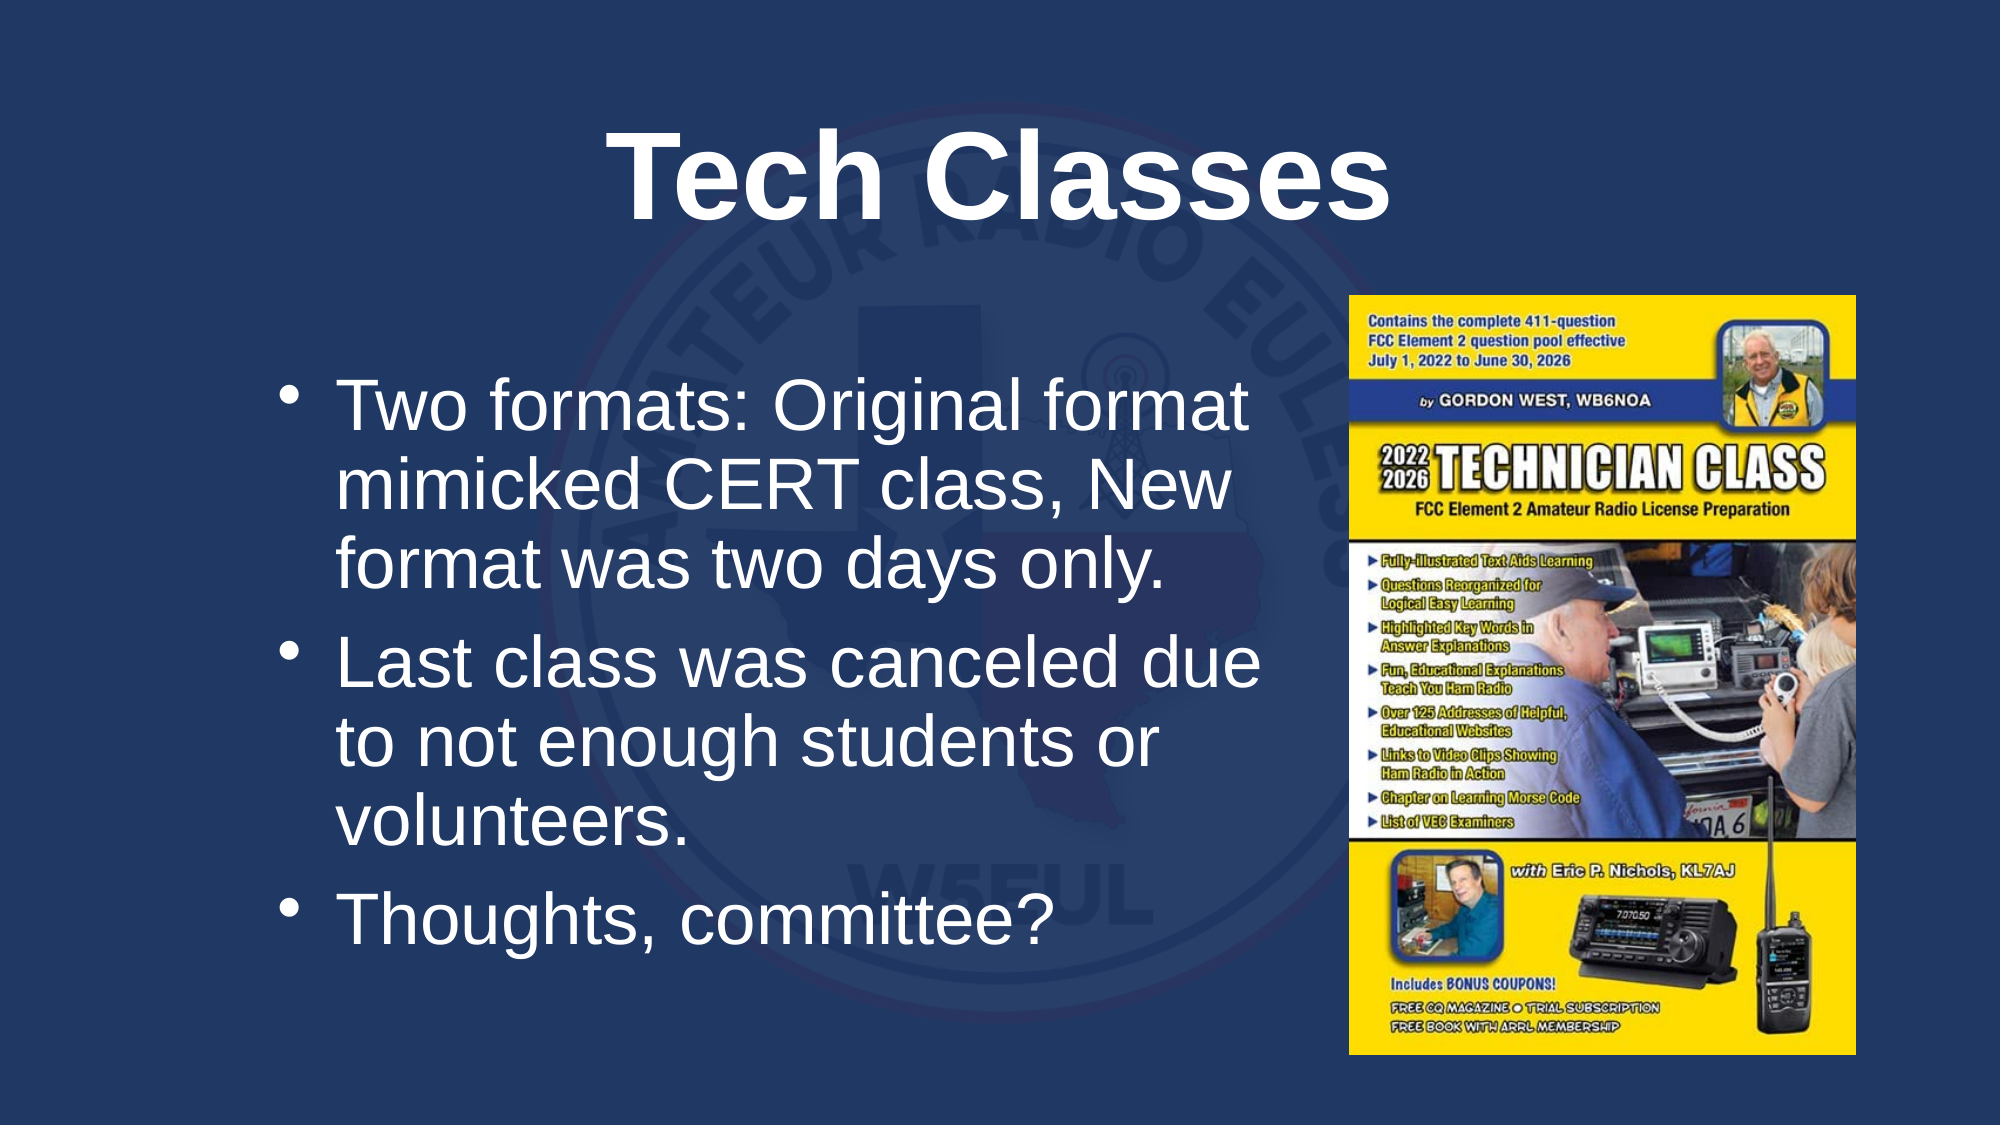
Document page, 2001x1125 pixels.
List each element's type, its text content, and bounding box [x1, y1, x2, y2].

picture [464, 27, 1856, 1098]
list Two formats: Original format mimicked CERT class, New format was two days only. Last class was canceled due to not enough students or volunteers. Thoughts, committee? [269, 359, 464, 991]
